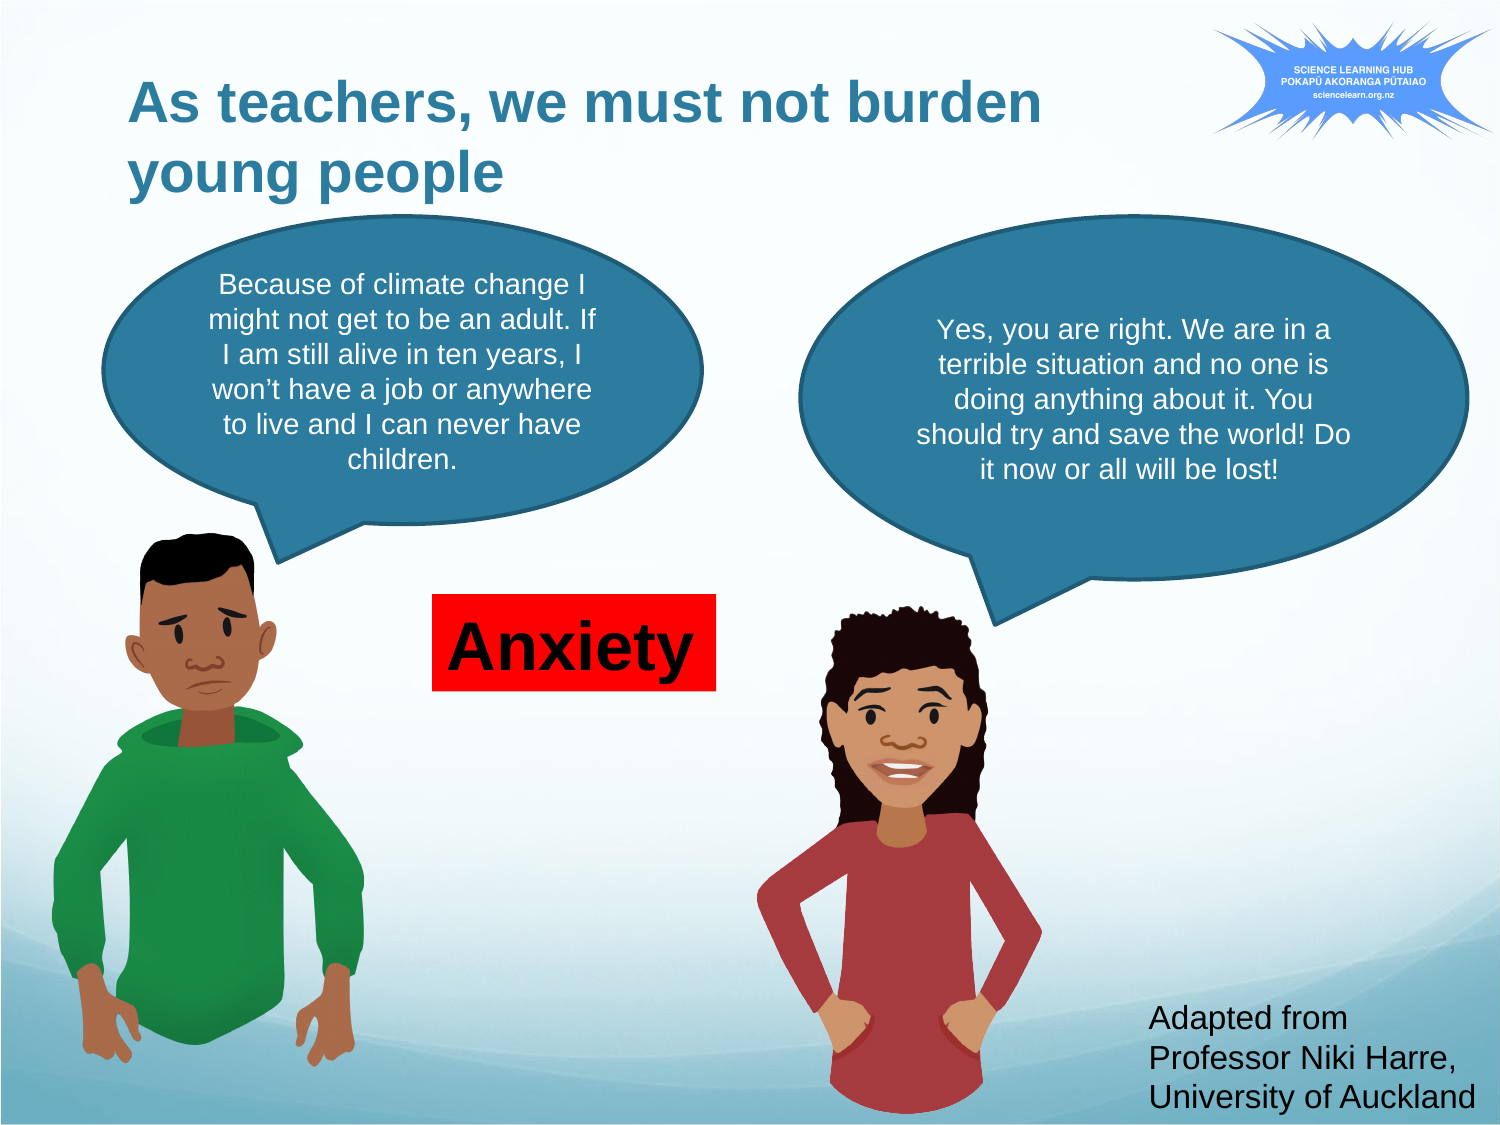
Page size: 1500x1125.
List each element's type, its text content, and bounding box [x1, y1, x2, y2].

picture [0, 0, 1500, 1125]
text_box Yes, you are right. We are in a terrible situation and no one is doing anything about it. You should try and save the world! Do it now or all will be lost! [798, 214, 1470, 582]
text_box Anxiety [432, 594, 696, 692]
text_box As teachers, we must not burden young people [112, 56, 1223, 212]
text_box Because of climate change I might not get to be an adult. If I am still alive in ten years, I won’t have a job or anywhere to live and I can never have children. [101, 214, 704, 527]
text_box Adapted from Professor Niki Harre, University of Auckland [1133, 988, 1500, 1124]
